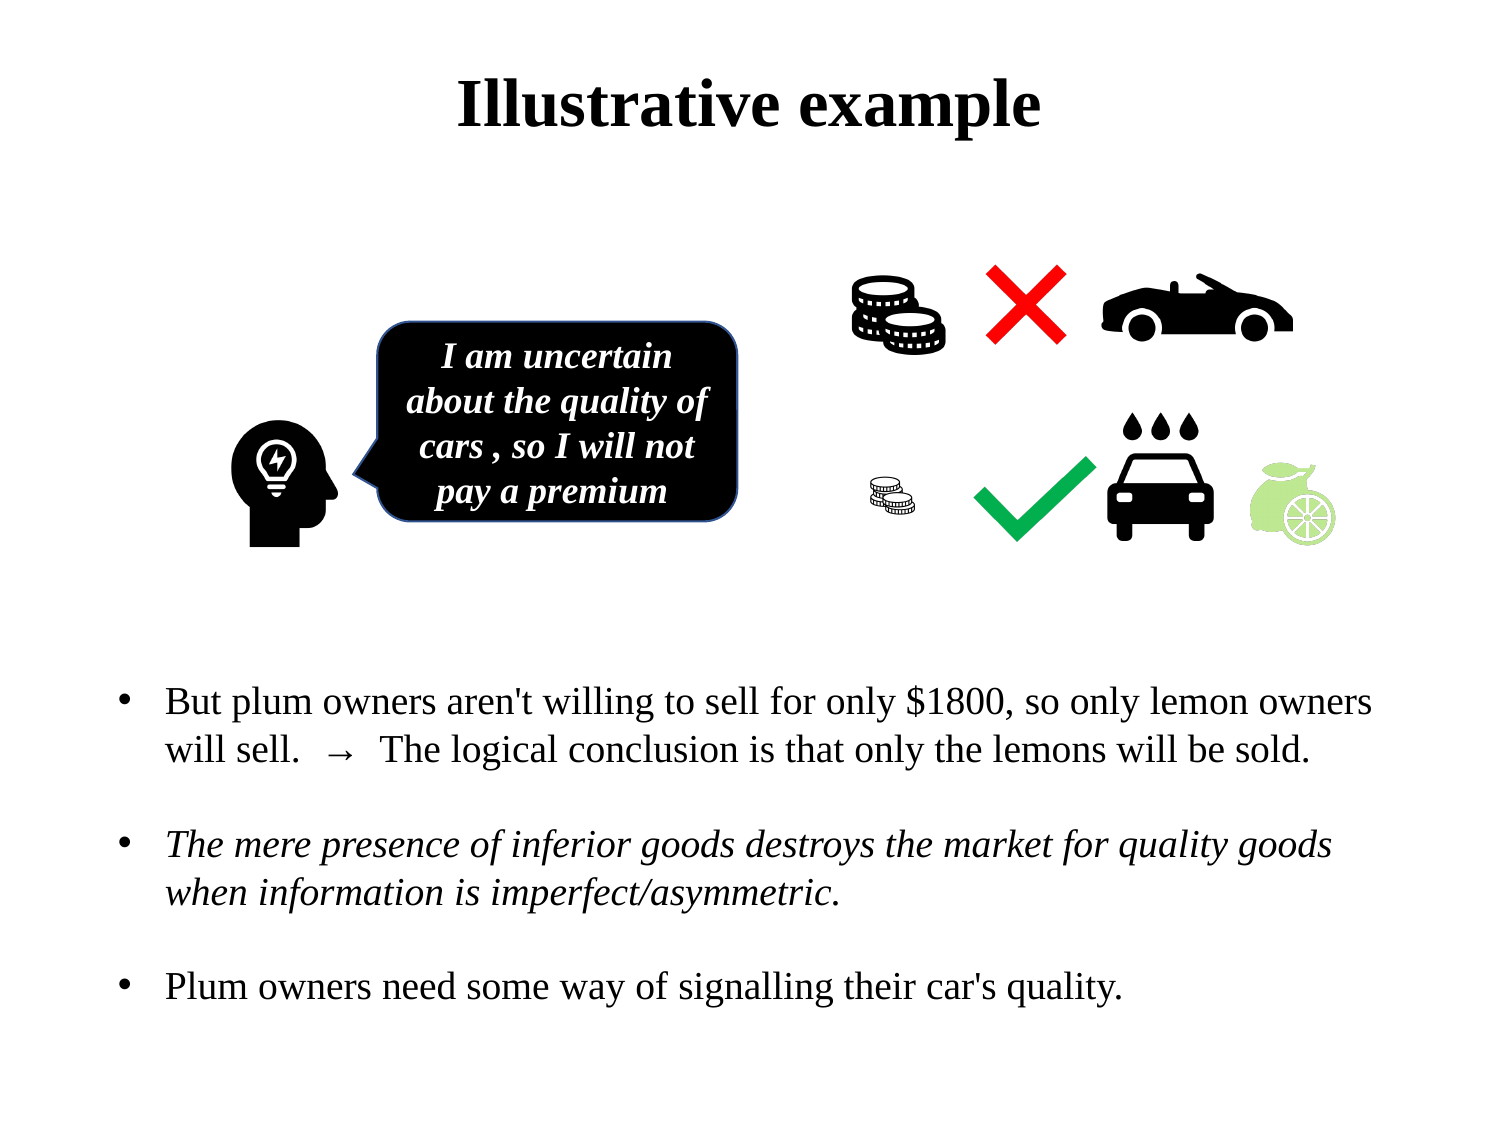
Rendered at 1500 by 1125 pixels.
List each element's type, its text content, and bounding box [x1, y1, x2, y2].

picture [1246, 458, 1338, 550]
text_box I am uncertain about the quality of cars , so I will not pay a premium [360, 320, 739, 523]
picture [971, 250, 1081, 359]
text_box But plum owners aren't willing to sell for only $1800, so only lemon owners will sell. → The logical conclusion is that only the lemons will be sold. The mere presence of inferior goods destroys the market for quality goods when information is imperfect/asymmetric. Plum owners need some way of signalling their car's quality. [103, 668, 1412, 1016]
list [209, 411, 360, 562]
picture [971, 208, 1297, 563]
text_box Illustrative example [0, 42, 1500, 147]
picture [843, 262, 950, 369]
picture [865, 469, 918, 522]
